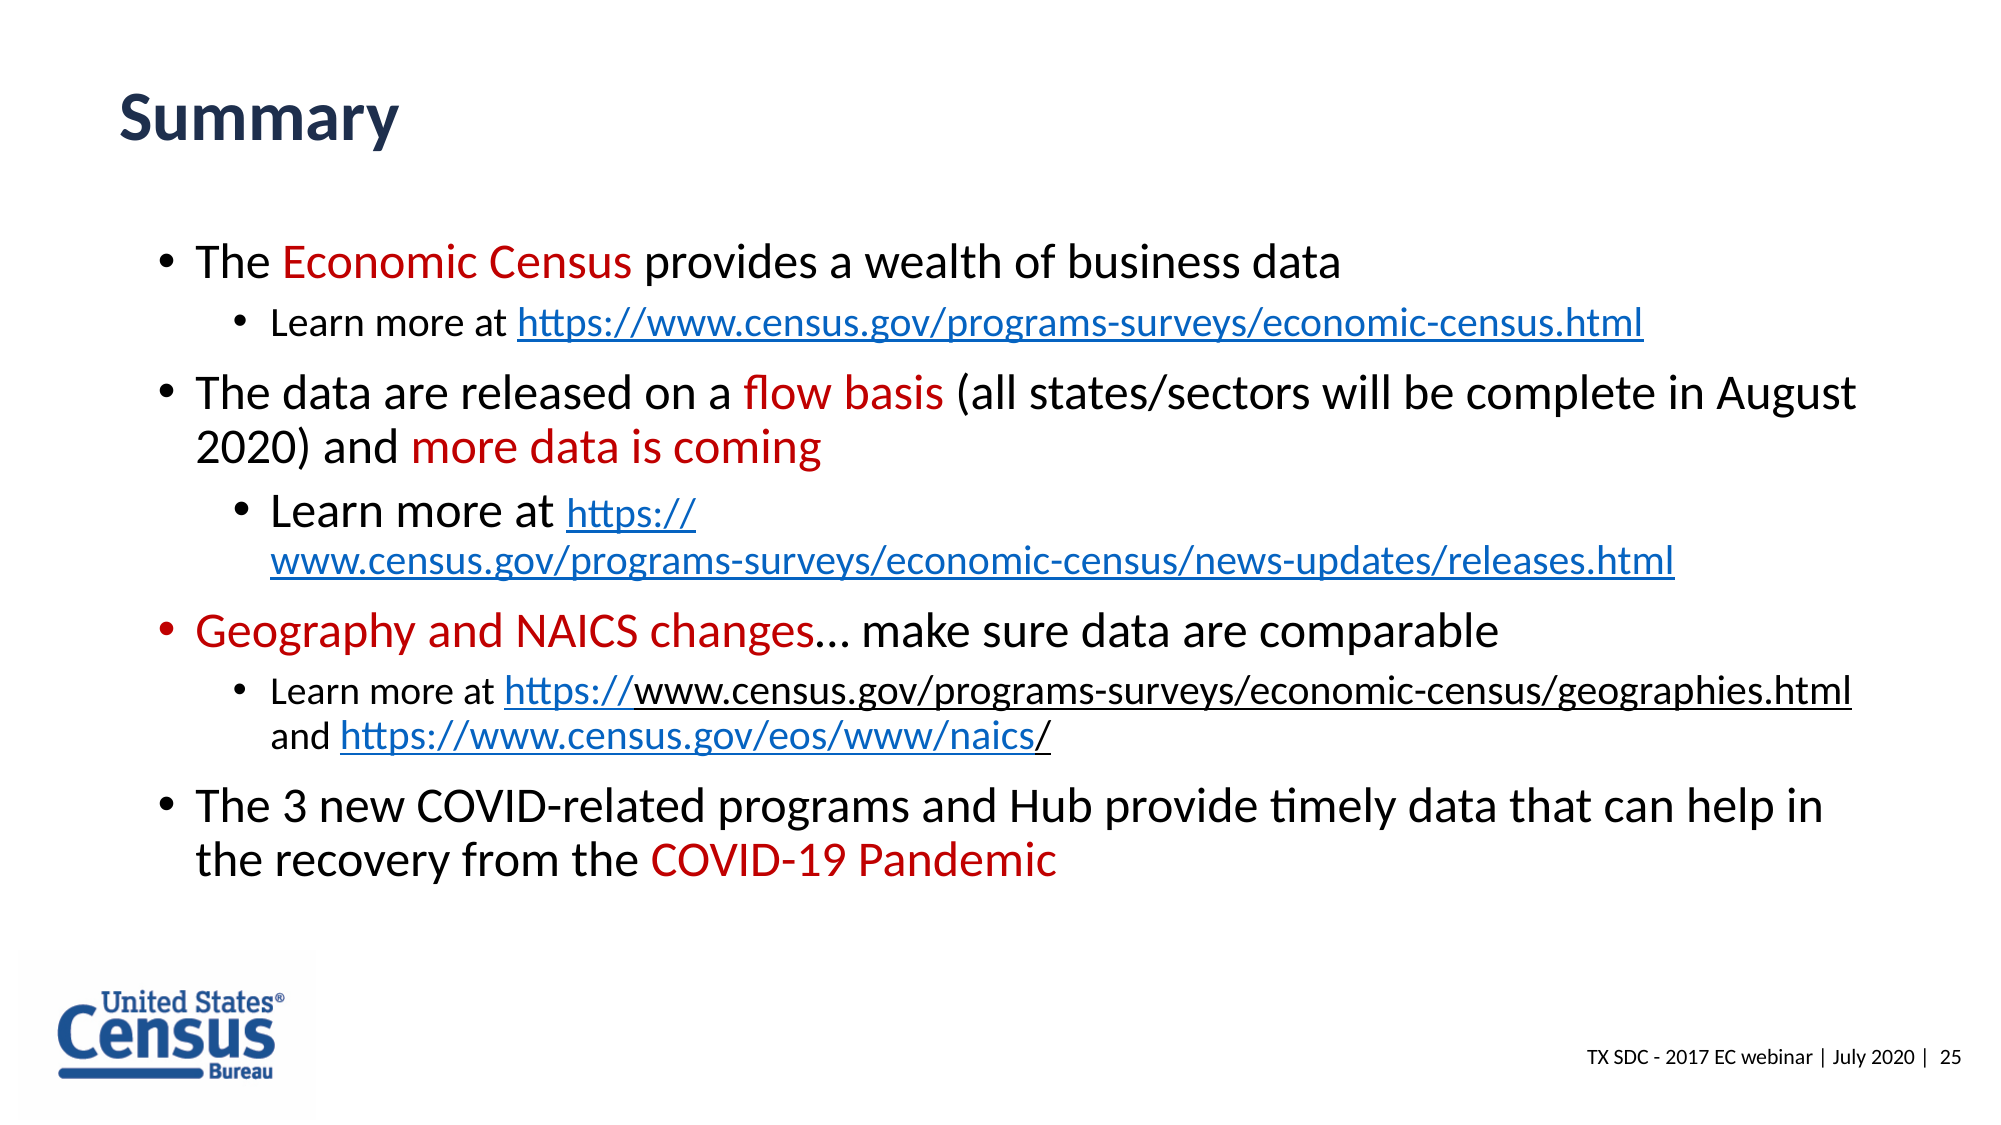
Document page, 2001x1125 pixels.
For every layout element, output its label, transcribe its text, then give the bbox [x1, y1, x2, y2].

text_box The Economic Census provides a wealth of business data Learn more at https://www.census.gov/programs-surveys/economic-census.html The data are released on a flow basis (all states/sectors will be complete in August 2020) and more data is coming Learn more at https://www.census.gov/programs-surveys/economic-census/news-updates/releases.html Geography and NAICS changes… make sure data are comparable Learn more at https://www.census.gov/programs-surveys/economic-census/geographies.html and https://www.census.gov/eos/www/naics/ The 3 new COVID-related programs and Hub provide timely data that can help in the recovery from the COVID-19 Pandemic [143, 228, 1908, 950]
text_box TX SDC - 2017 EC webinar | July 2020 | 25 [1309, 1034, 1978, 1076]
text_box Summary [69, 62, 450, 160]
picture [18, 950, 316, 1120]
